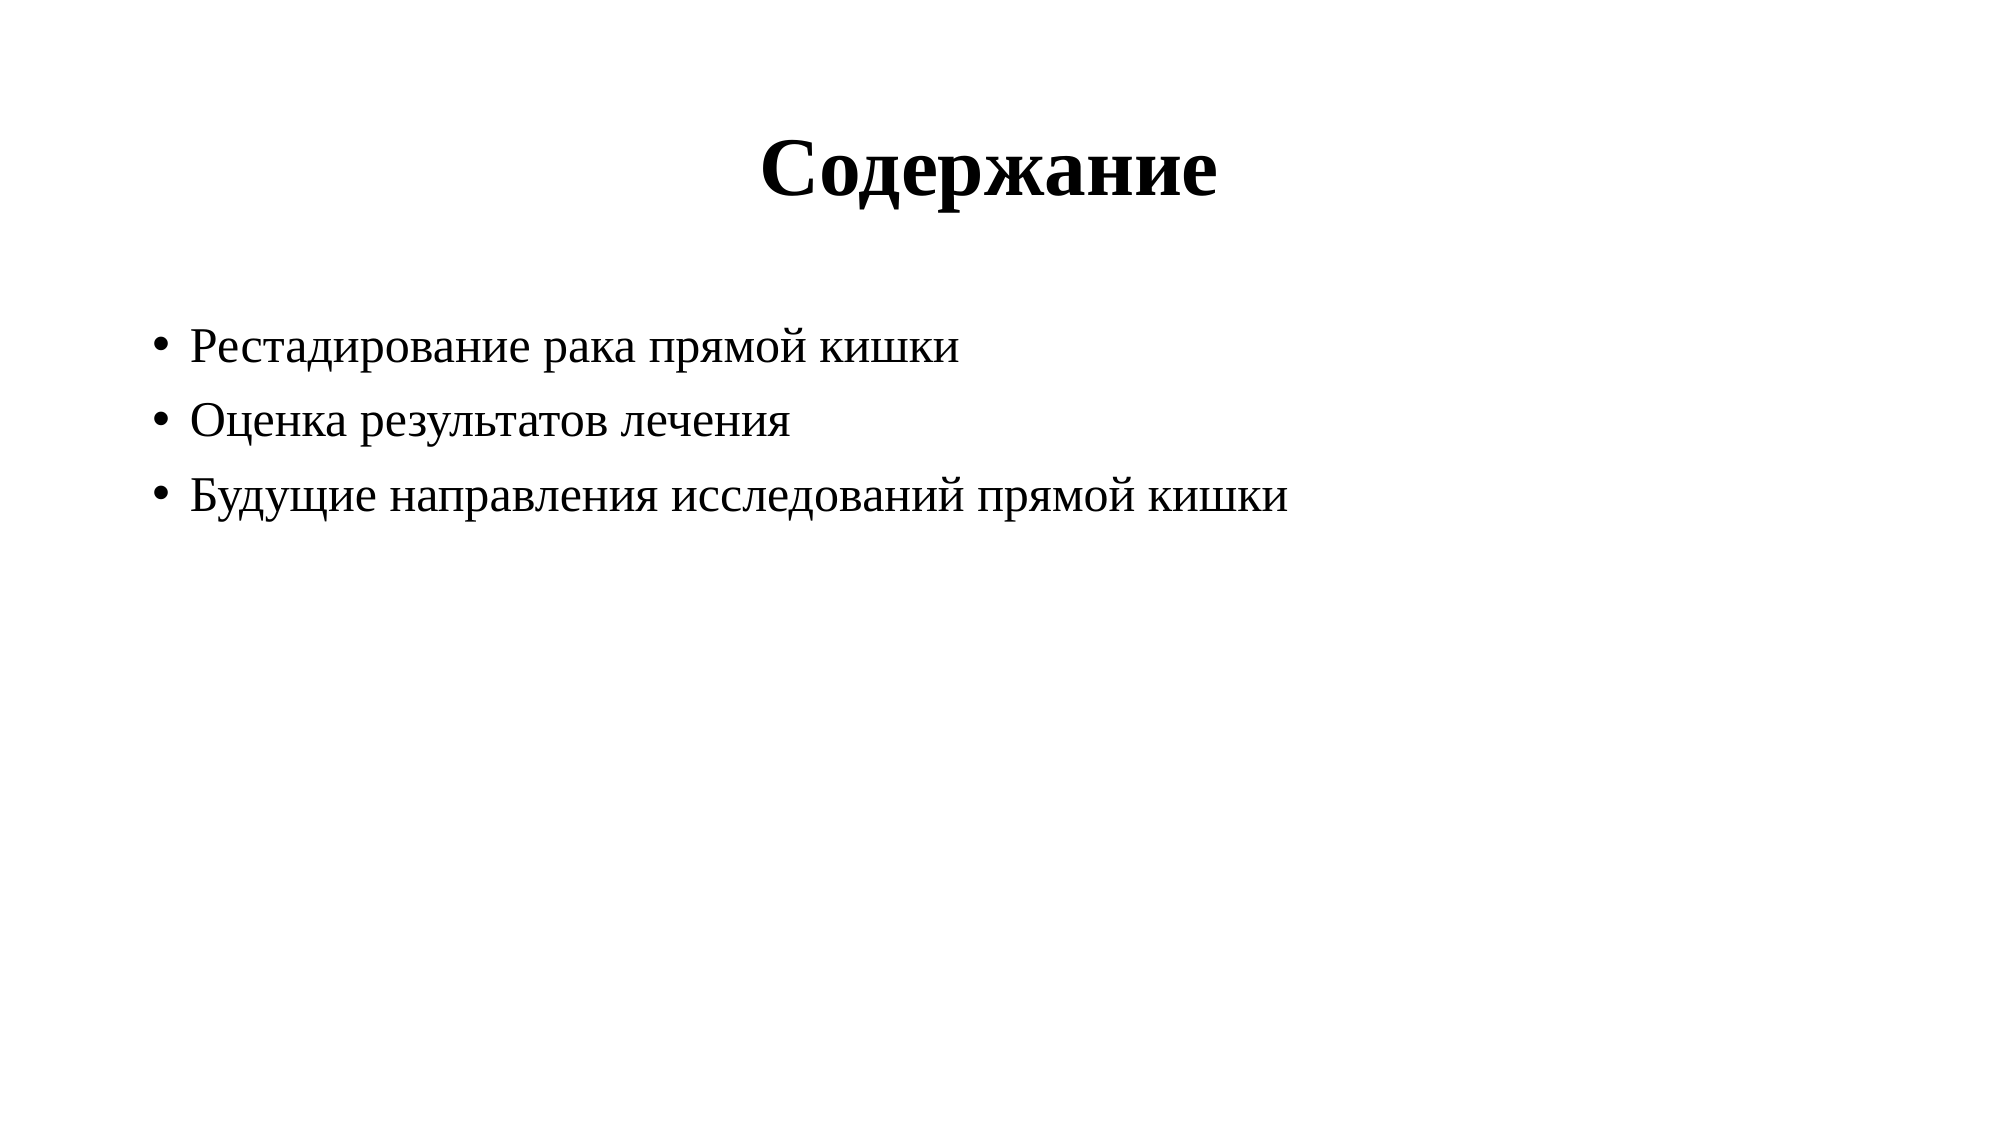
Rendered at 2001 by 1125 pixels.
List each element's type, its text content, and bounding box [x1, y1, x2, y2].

list Рестадирование рака прямой кишки Оценка результатов лечения Будущие направления исследований прямой кишки [137, 311, 1863, 1026]
title Содержание [137, 59, 1863, 278]
